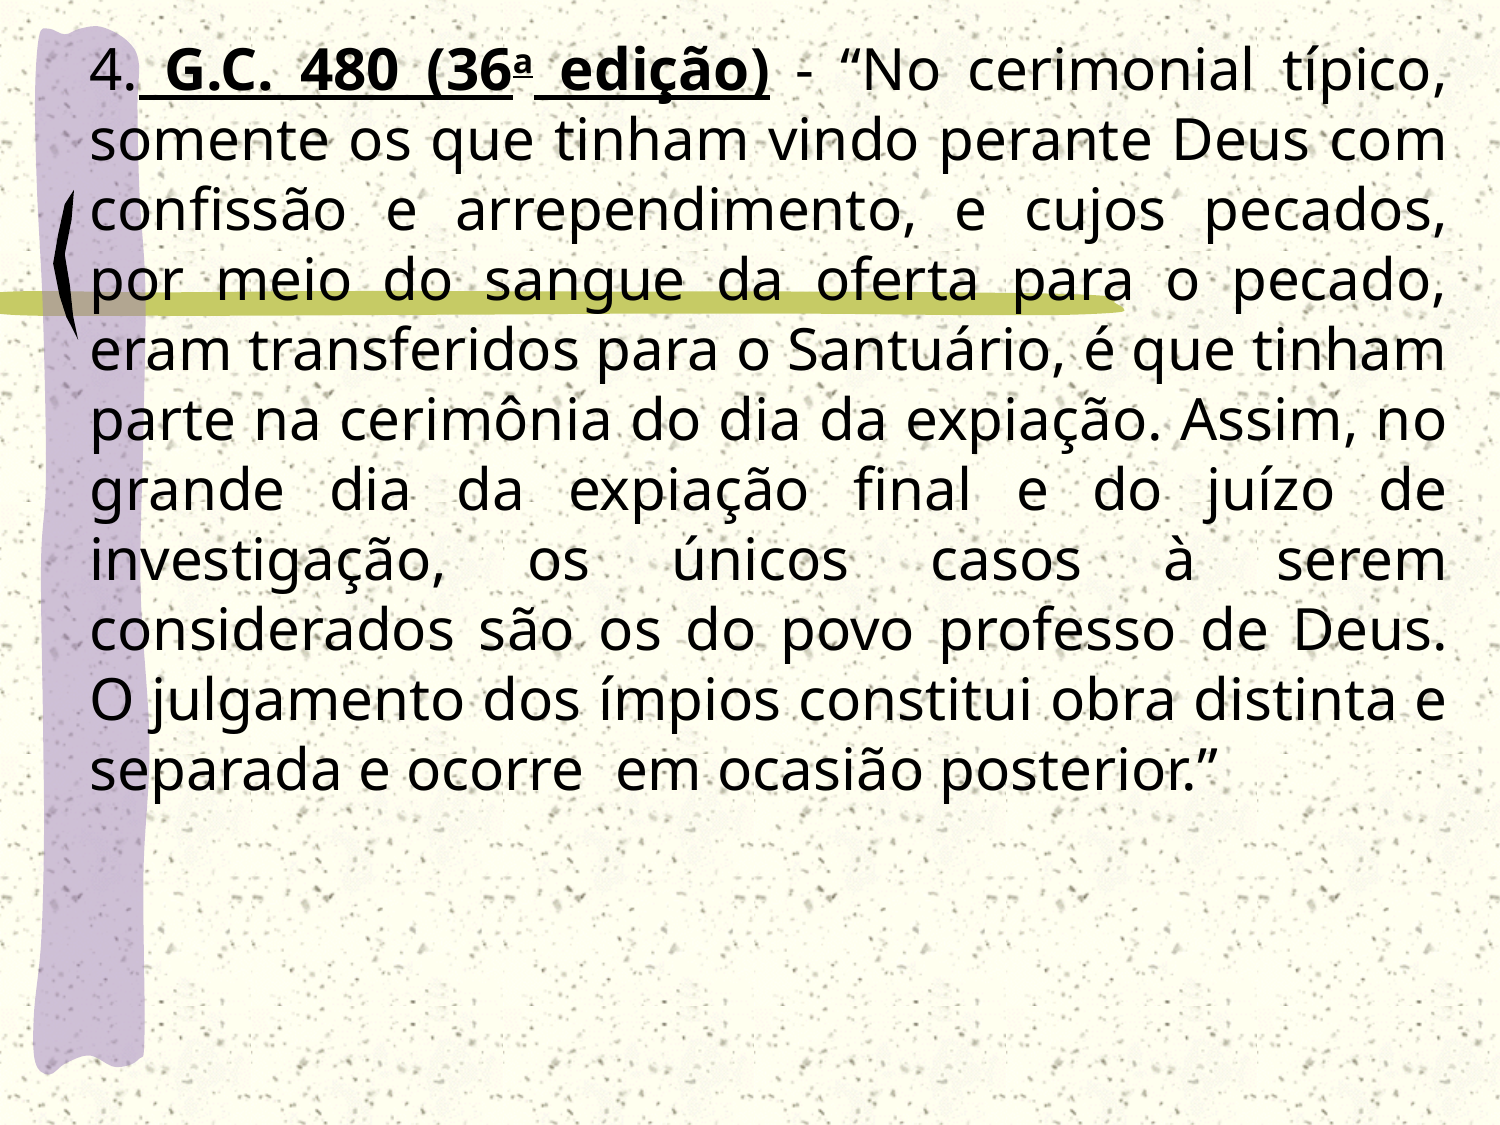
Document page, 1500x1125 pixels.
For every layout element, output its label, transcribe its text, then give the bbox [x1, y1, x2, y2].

picture [0, 0, 1500, 1125]
text_box 4. G.C. 480 (36a edição) - “No cerimonial típico, somente os que tinham vindo perante Deus com confissão e arrependimento, e cujos pecados, por meio do sangue da oferta para o pecado, eram transferidos para o Santuário, é que tinham parte na cerimônia do dia da expiação. Assim, no grande dia da expiação final e do juízo de investigação, os únicos casos à serem considerados são os do povo professo de Deus. O julgamento dos ímpios constitui obra distinta e separada e ocorre em ocasião posterior.” [75, 24, 1463, 810]
